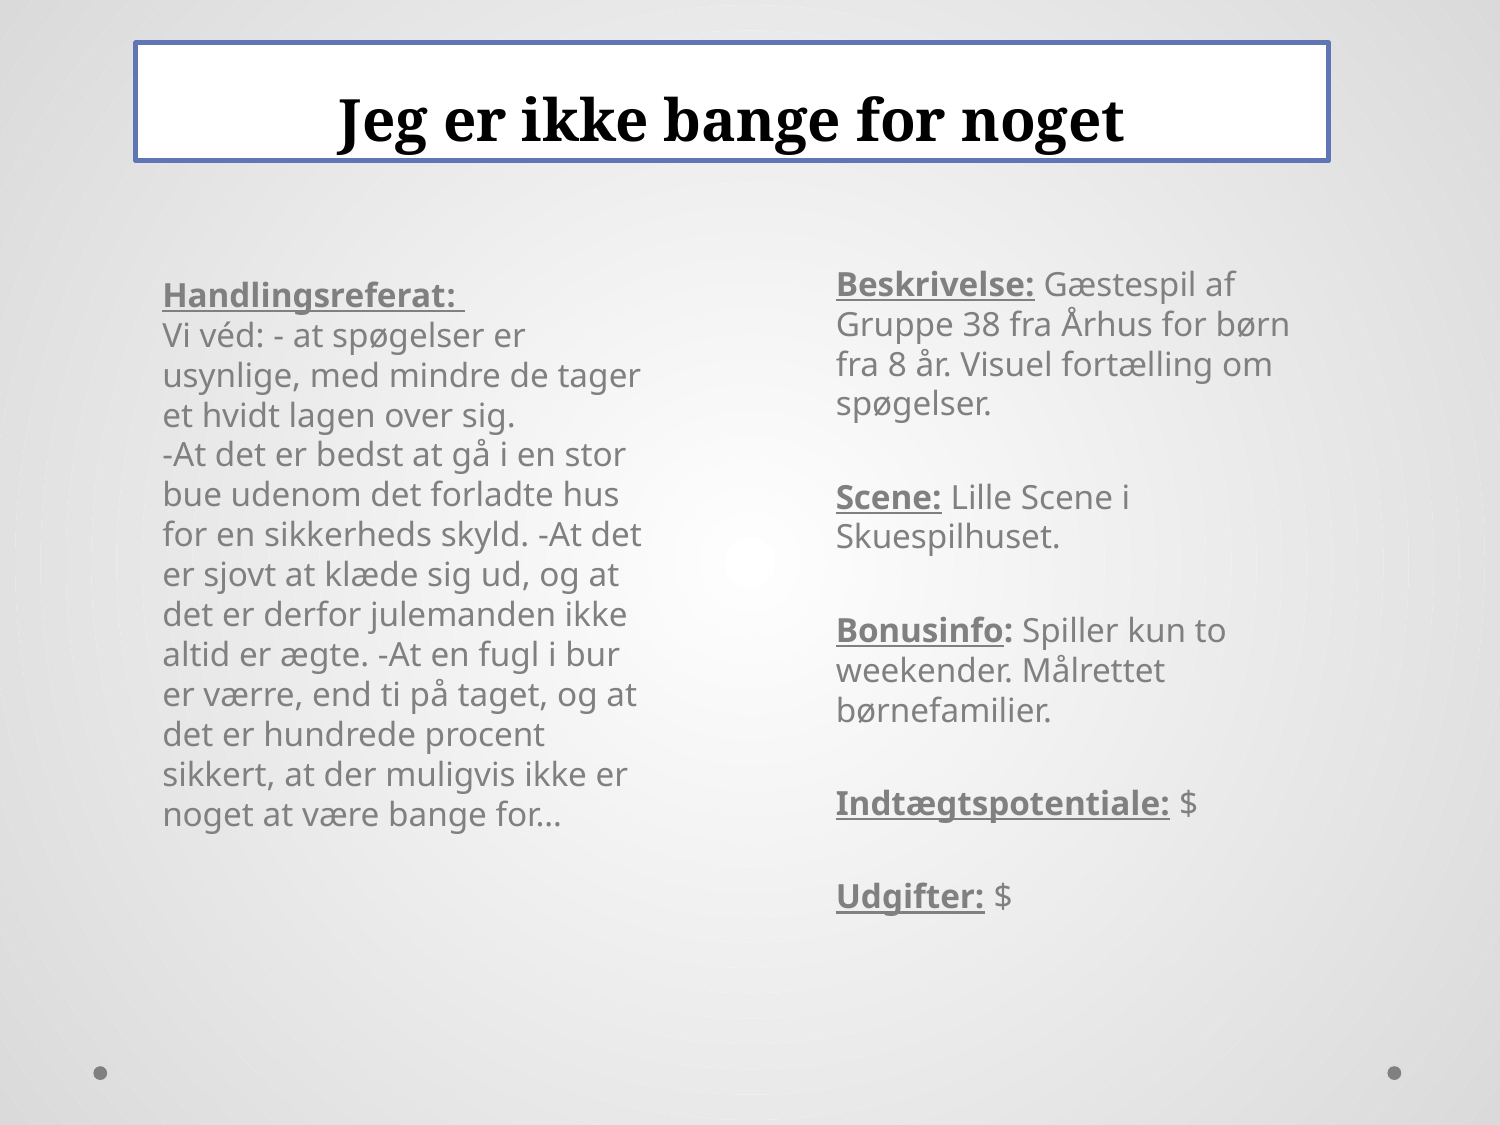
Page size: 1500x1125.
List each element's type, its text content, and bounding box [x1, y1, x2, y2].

title Jeg er ikke bange for noget [133, 40, 1331, 163]
text_box Handlingsreferat: Vi véd: - at spøgelser er usynlige, med mindre de tager et hvidt lagen over sig. -At det er bedst at gå i en stor bue udenom det forladte hus for en sikkerheds skyld. -At det er sjovt at klæde sig ud, og at det er derfor julemanden ikke altid er ægte. -At en fugl i bur er værre, end ti på taget, og at det er hundrede procent sikkert, at der muligvis ikke er noget at være bange for… [147, 266, 668, 886]
list Beskrivelse: Gæstespil af Gruppe 38 fra Århus for børn fra 8 år. Visuel fortælling om spøgelser. Scene: Lille Scene i Skuespilhuset. Bonusinfo: Spiller kun to weekender. Målrettet børnefamilier. Indtægtspotentiale: $ Udgifter: $ [820, 255, 1329, 998]
